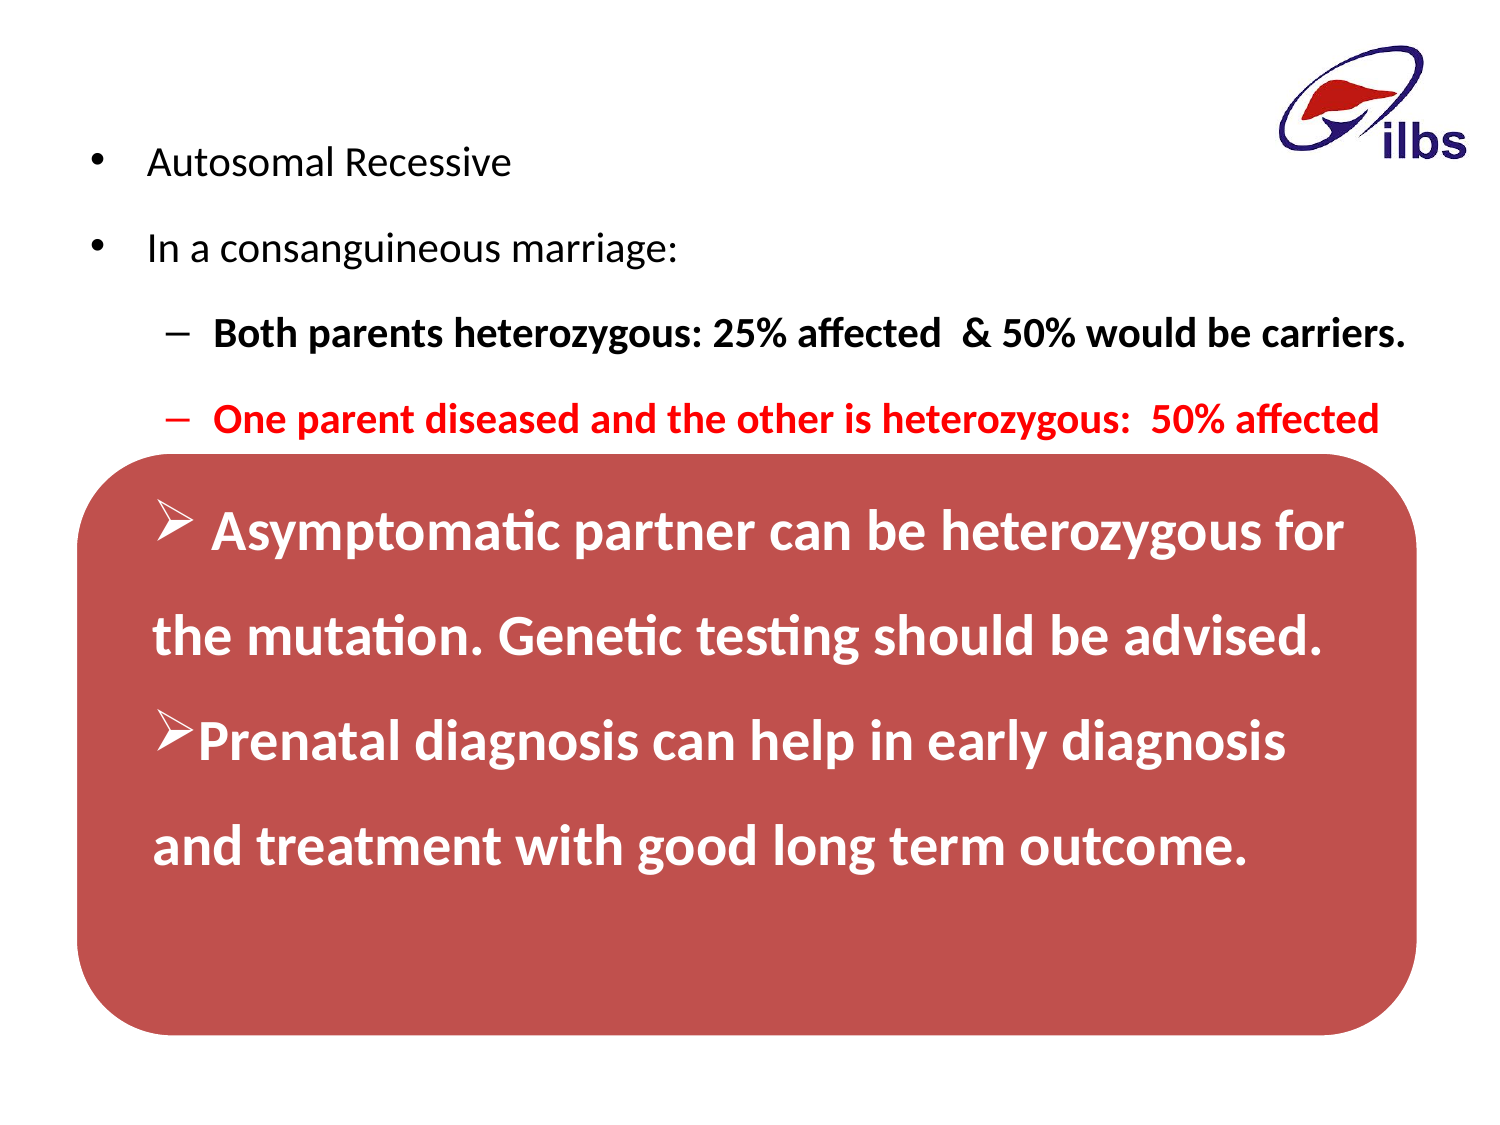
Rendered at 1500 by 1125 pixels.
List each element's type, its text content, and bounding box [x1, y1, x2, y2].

picture [1274, 32, 1472, 163]
list Autosomal Recessive In a consanguineous marriage: Both parents heterozygous: 25% affected & 50% would be carriers. One parent diseased and the other is heterozygous: 50% affected [75, 99, 1425, 463]
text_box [74, 451, 1419, 1038]
